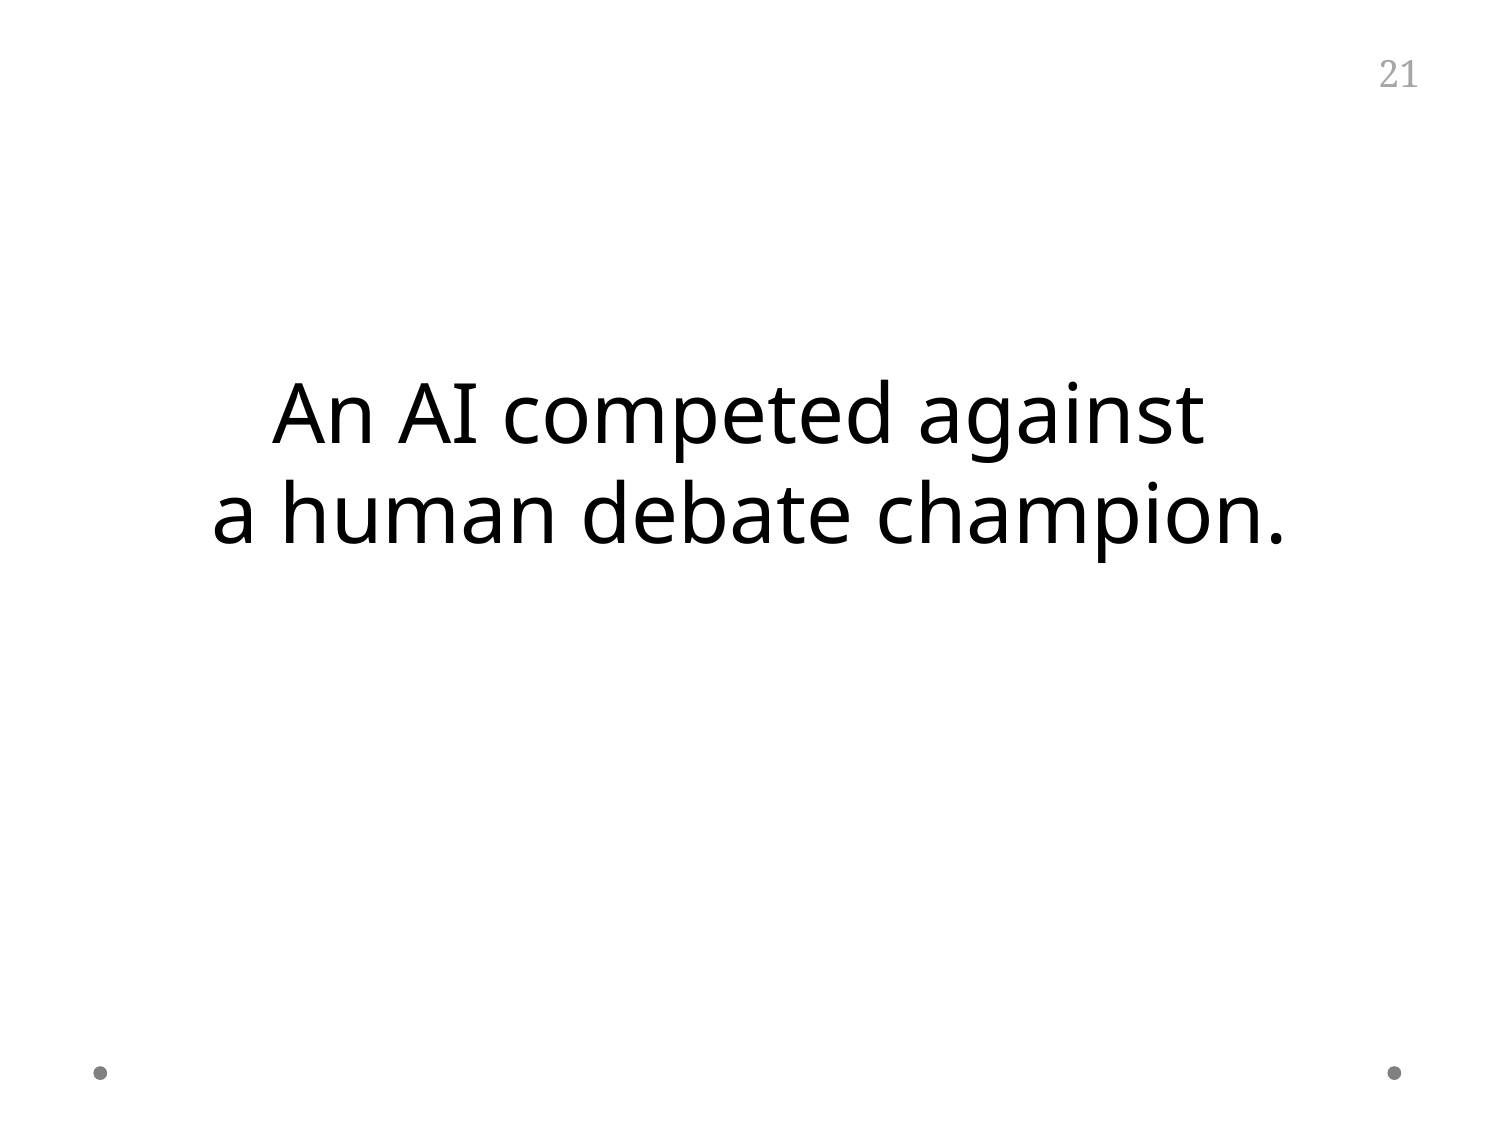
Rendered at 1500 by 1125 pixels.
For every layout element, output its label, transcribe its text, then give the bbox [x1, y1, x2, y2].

text_box An AI competed against a human debate champion. [53, 352, 1447, 568]
